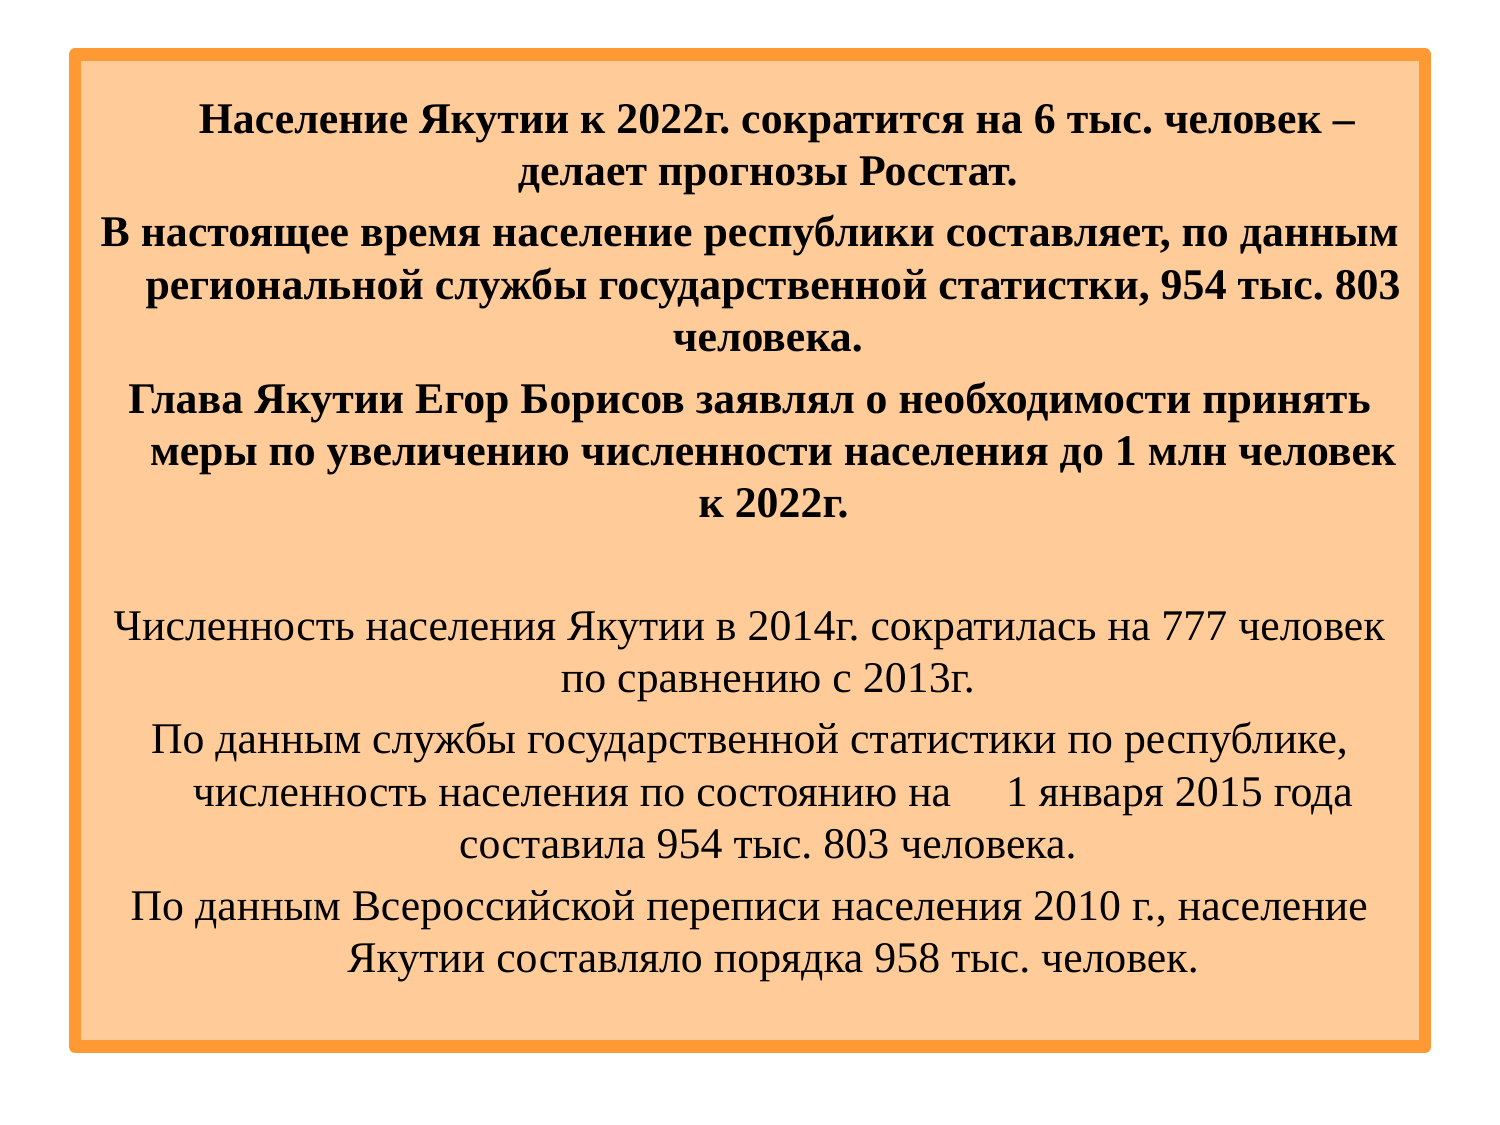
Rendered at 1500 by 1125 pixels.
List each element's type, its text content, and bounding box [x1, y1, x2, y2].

list Население Якутии к 2022г. сократится на 6 тыс. человек – делает прогнозы Росстат. В настоящее время население республики составляет, по данным региональной службы государственной статистки, 954 тыс. 803 человека. Глава Якутии Егор Борисов заявлял о необходимости принять меры по увеличению численности населения до 1 млн человек к 2022г. Численность населения Якутии в 2014г. сократилась на 777 человек по сравнению с 2013г. По данным службы государственной статистики по республике, численность населения по состоянию на 1 января 2015 года составила 954 тыс. 803 человека. По данным Всероссийской переписи населения 2010 г., население Якутии составляло порядка 958 тыс. человек. [75, 54, 1425, 1047]
